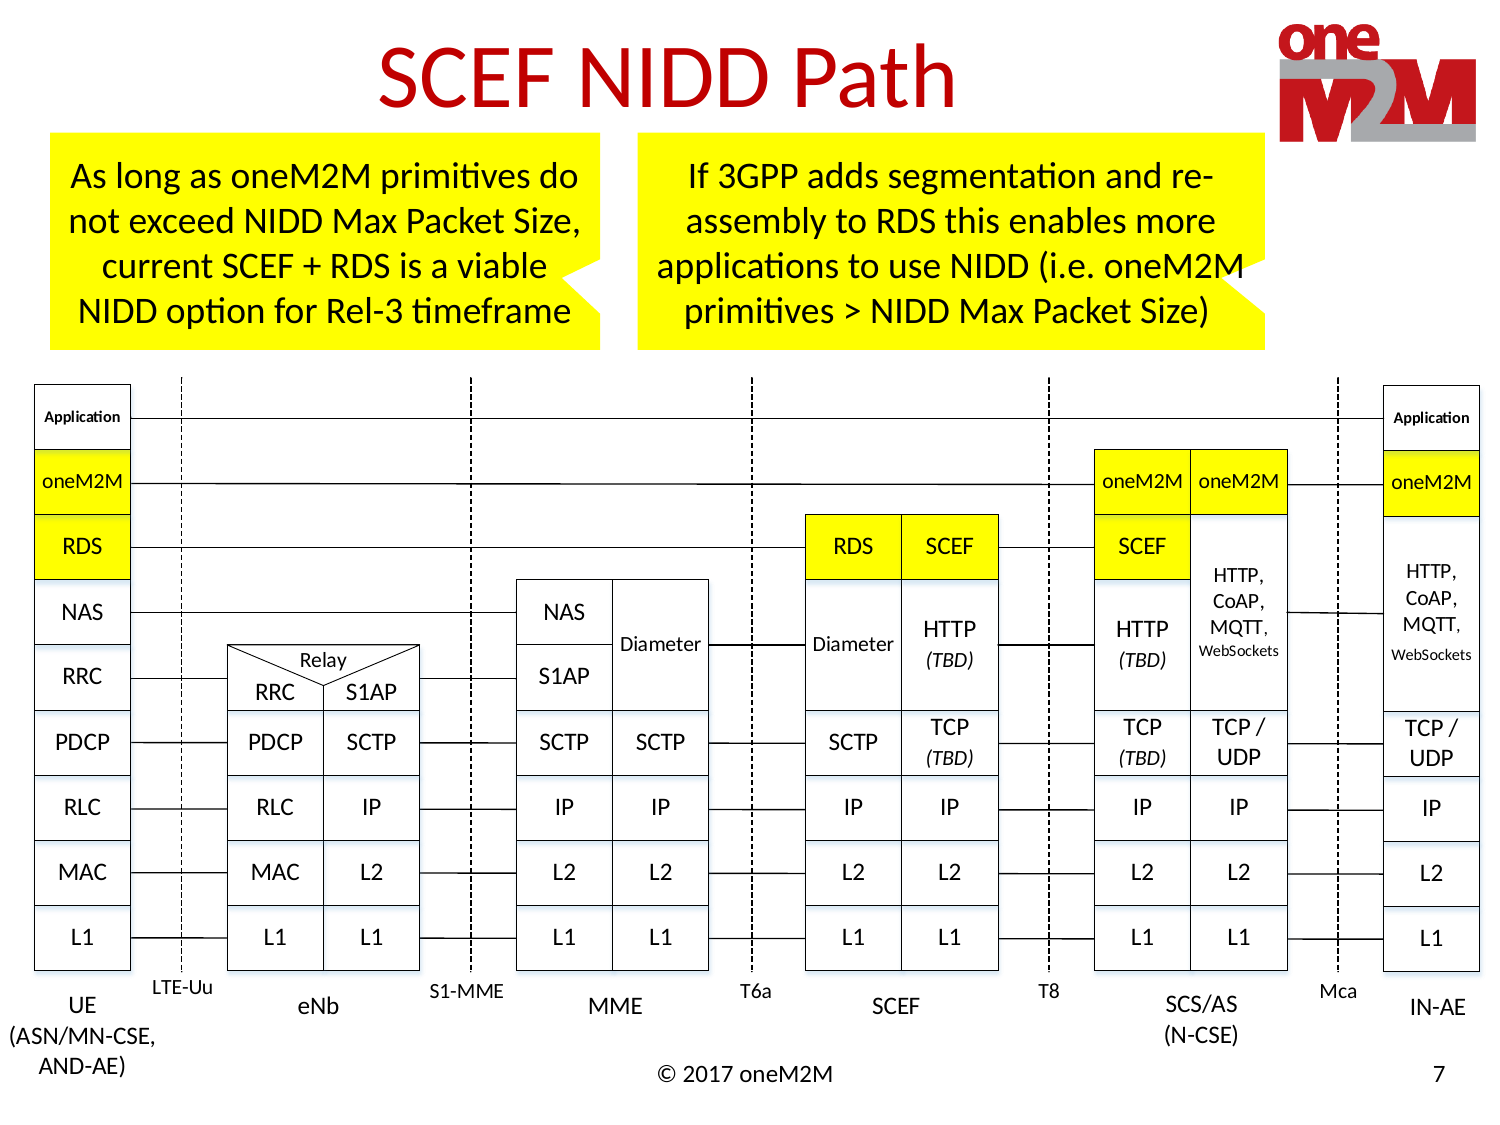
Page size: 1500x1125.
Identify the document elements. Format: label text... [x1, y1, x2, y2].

text_box If 3GPP adds segmentation and re-assembly to RDS this enables more applications to use NIDD (i.e. oneM2M primitives > NIDD Max Packet Size) [635, 130, 1268, 353]
picture [1254, 0, 1500, 168]
title SCEF NIDD Path [74, 24, 1263, 213]
picture [0, 374, 1488, 1084]
text_box As long as oneM2M primitives do not exceed NIDD Max Packet Size, current SCEF + RDS is a viable NIDD option for Rel-3 timeframe [47, 130, 603, 353]
